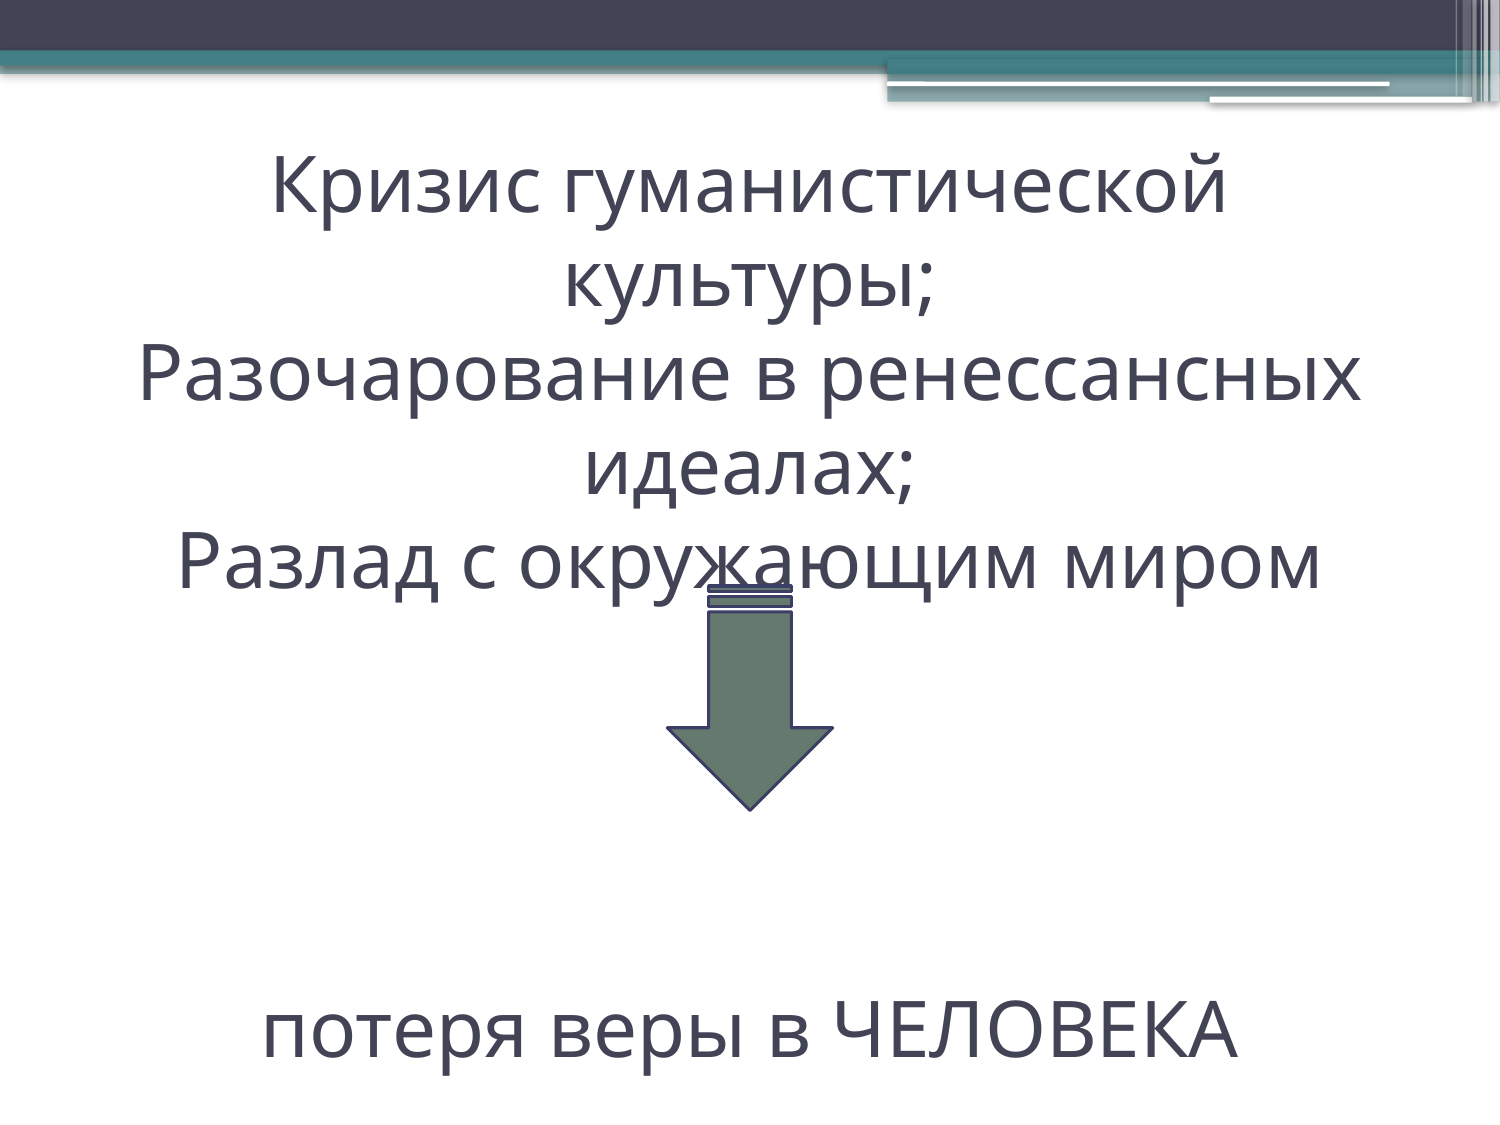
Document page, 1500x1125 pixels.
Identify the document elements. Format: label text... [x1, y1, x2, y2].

text_box [707, 584, 793, 593]
title Кризис гуманистической культуры; Разочарование в ренессансных идеалах; Разлад с окружающим миром потеря веры в ЧЕЛОВЕКА [75, 125, 1425, 1083]
text_box [665, 610, 835, 812]
text_box [707, 595, 793, 608]
